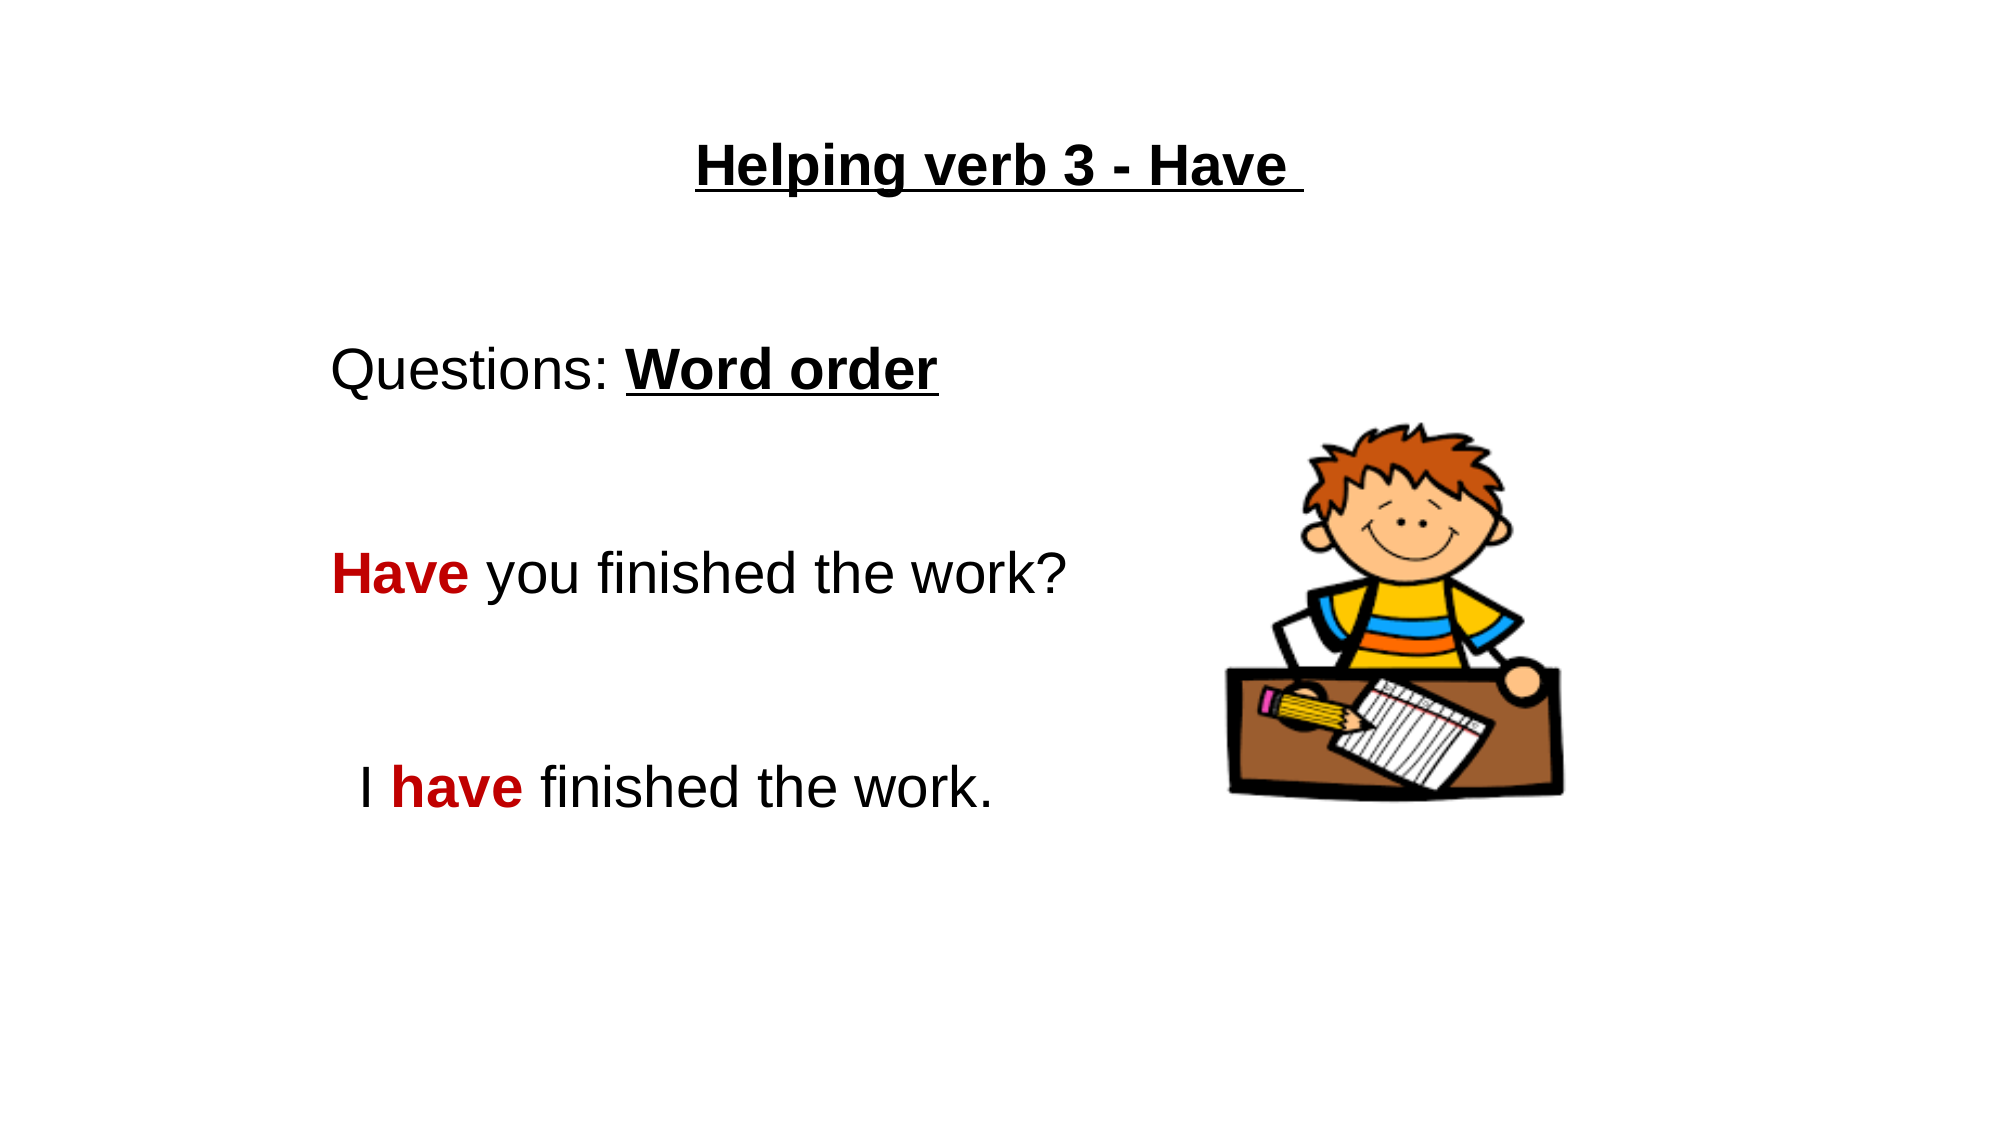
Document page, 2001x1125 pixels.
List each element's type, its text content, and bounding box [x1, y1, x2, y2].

text_box Have you finished the work? [316, 528, 1084, 613]
picture [1141, 365, 1616, 828]
text_box I have finished the work. [343, 741, 1010, 827]
text_box Helping verb 3 - Have [680, 119, 1320, 205]
text_box Questions: Word order [315, 323, 954, 409]
